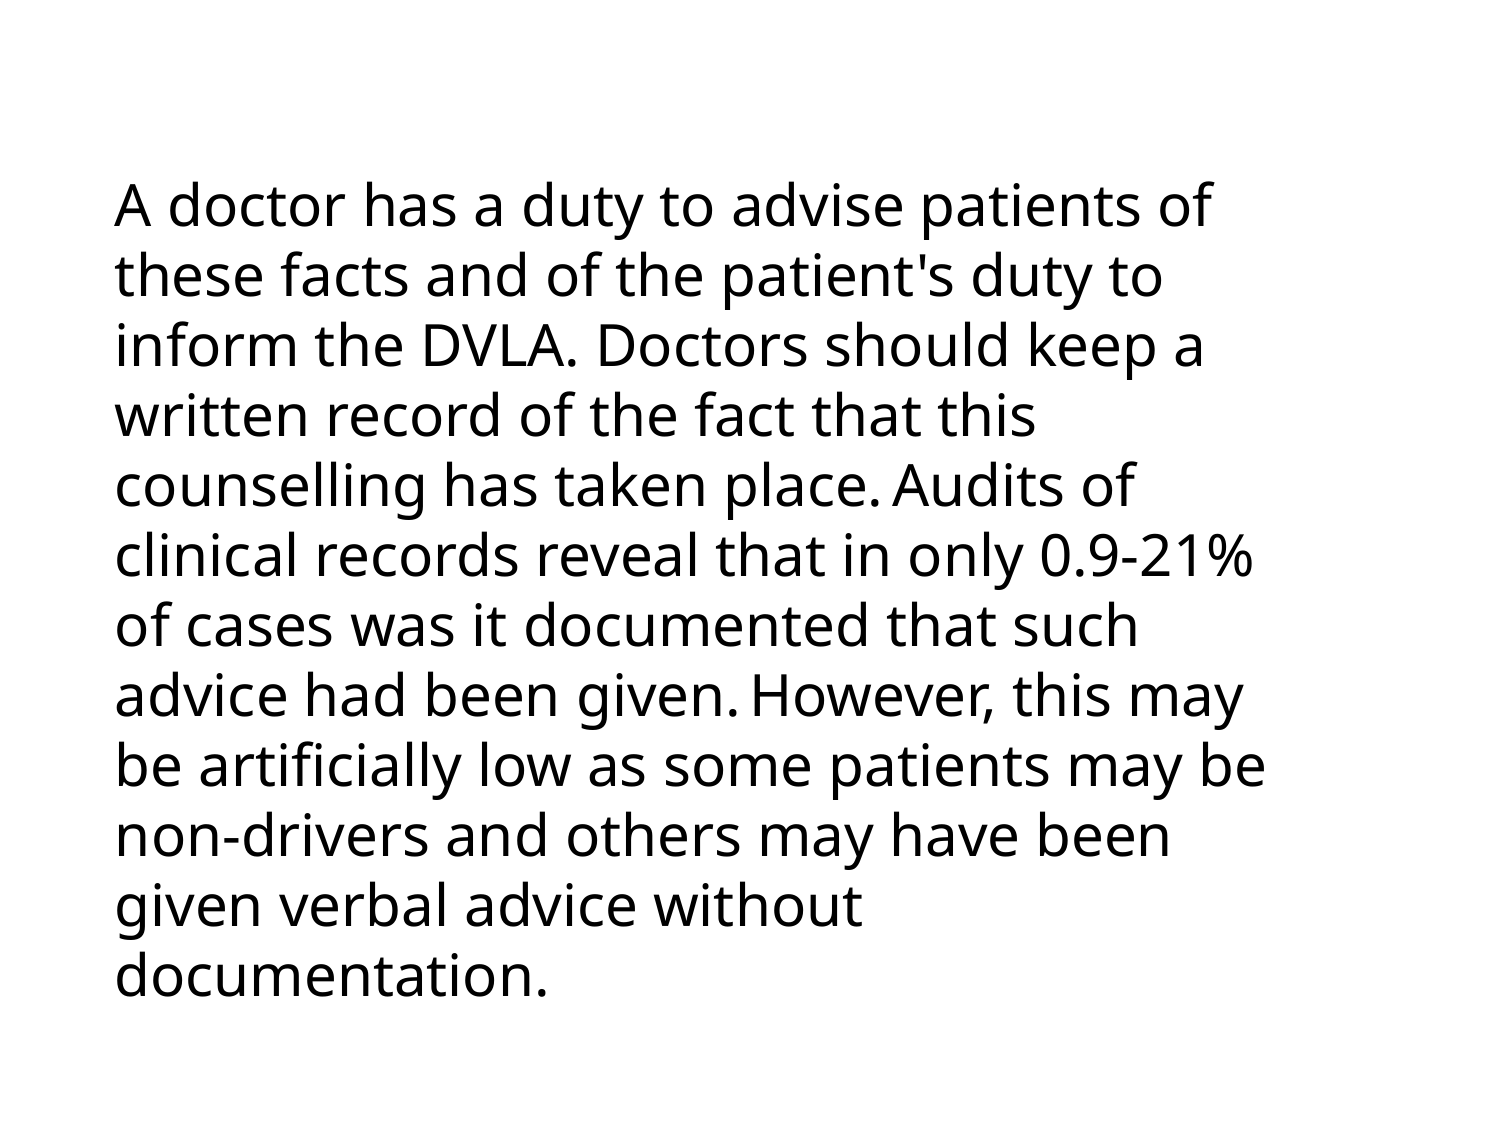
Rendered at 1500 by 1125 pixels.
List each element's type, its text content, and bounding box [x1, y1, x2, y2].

text_box A doctor has a duty to advise patients of these facts and of the patient's duty to inform the DVLA. Doctors should keep a written record of the fact that this counselling has taken place. Audits of clinical records reveal that in only 0.9-21% of cases was it documented that such advice had been given. However, this may be artificially low as some patients may be non-drivers and others may have been given verbal advice without documentation. [100, 160, 1317, 1016]
